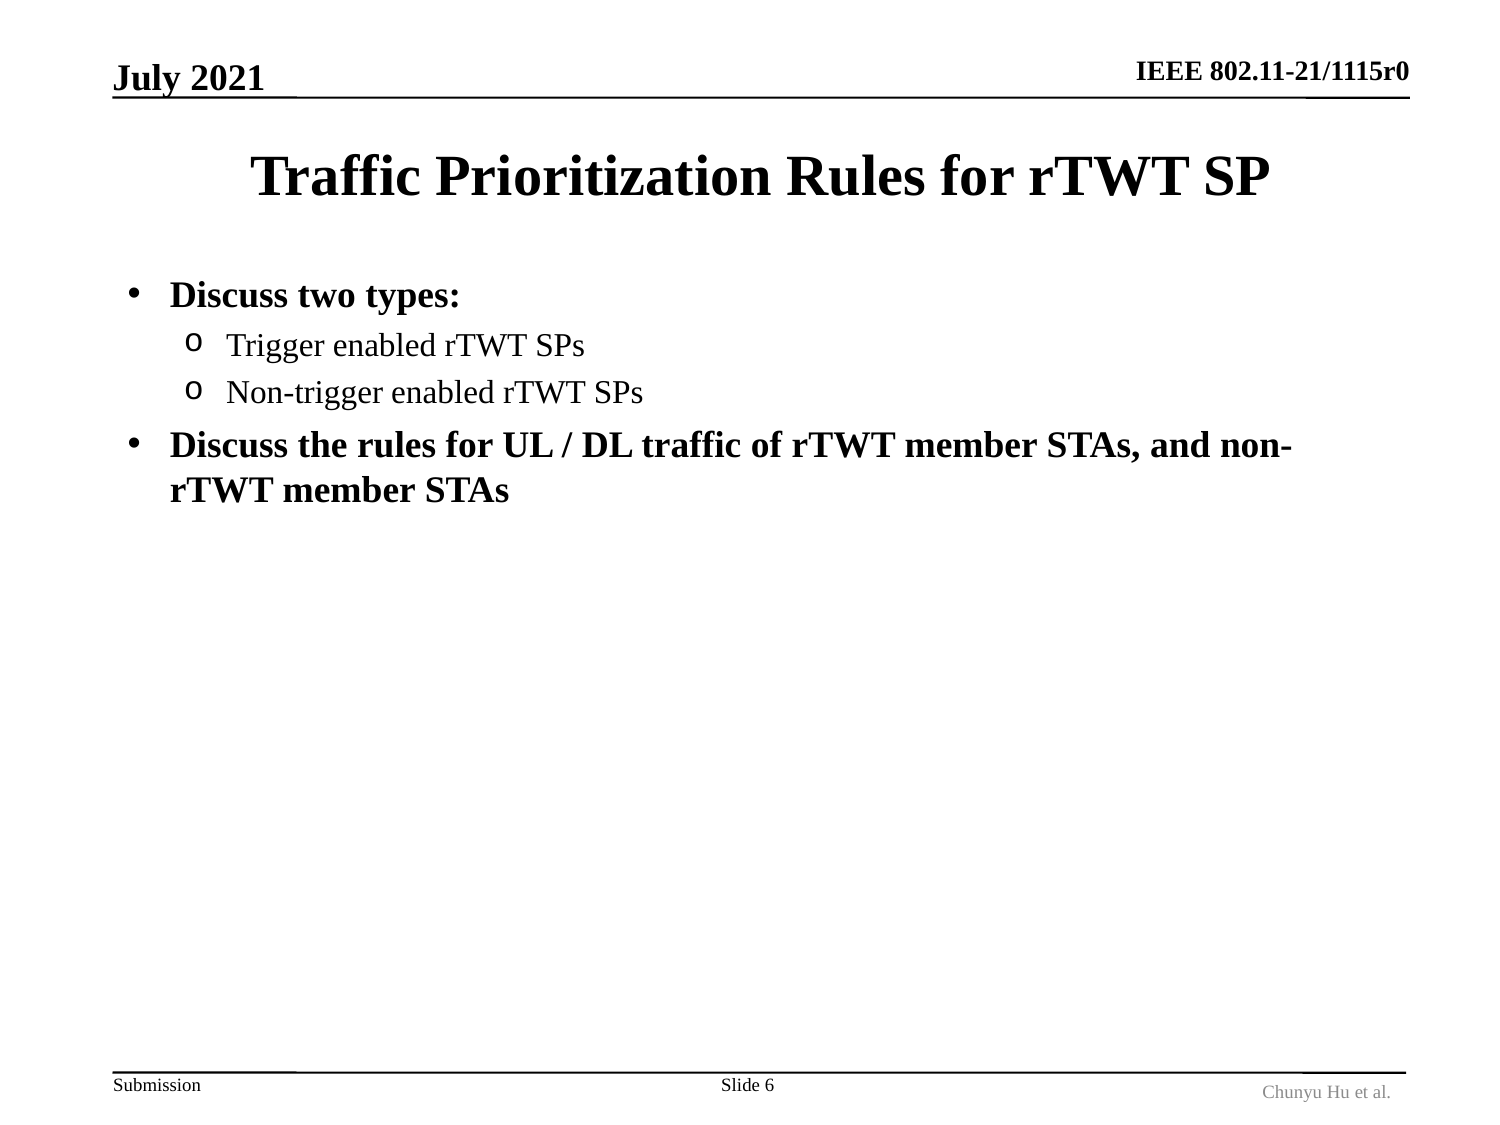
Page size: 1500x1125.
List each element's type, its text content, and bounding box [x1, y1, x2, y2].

title Traffic Prioritization Rules for rTWT SP [112, 97, 1411, 248]
list Discuss two types: Trigger enabled rTWT SPs Non-trigger enabled rTWT SPs Discuss the rules for UL / DL traffic of rTWT member STAs, and non-rTWT member STAs [112, 262, 1411, 1073]
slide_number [112, 52, 563, 90]
slide_number Slide 6 [702, 1072, 793, 1111]
footer Chunyu Hu et al. [877, 1072, 1407, 1110]
